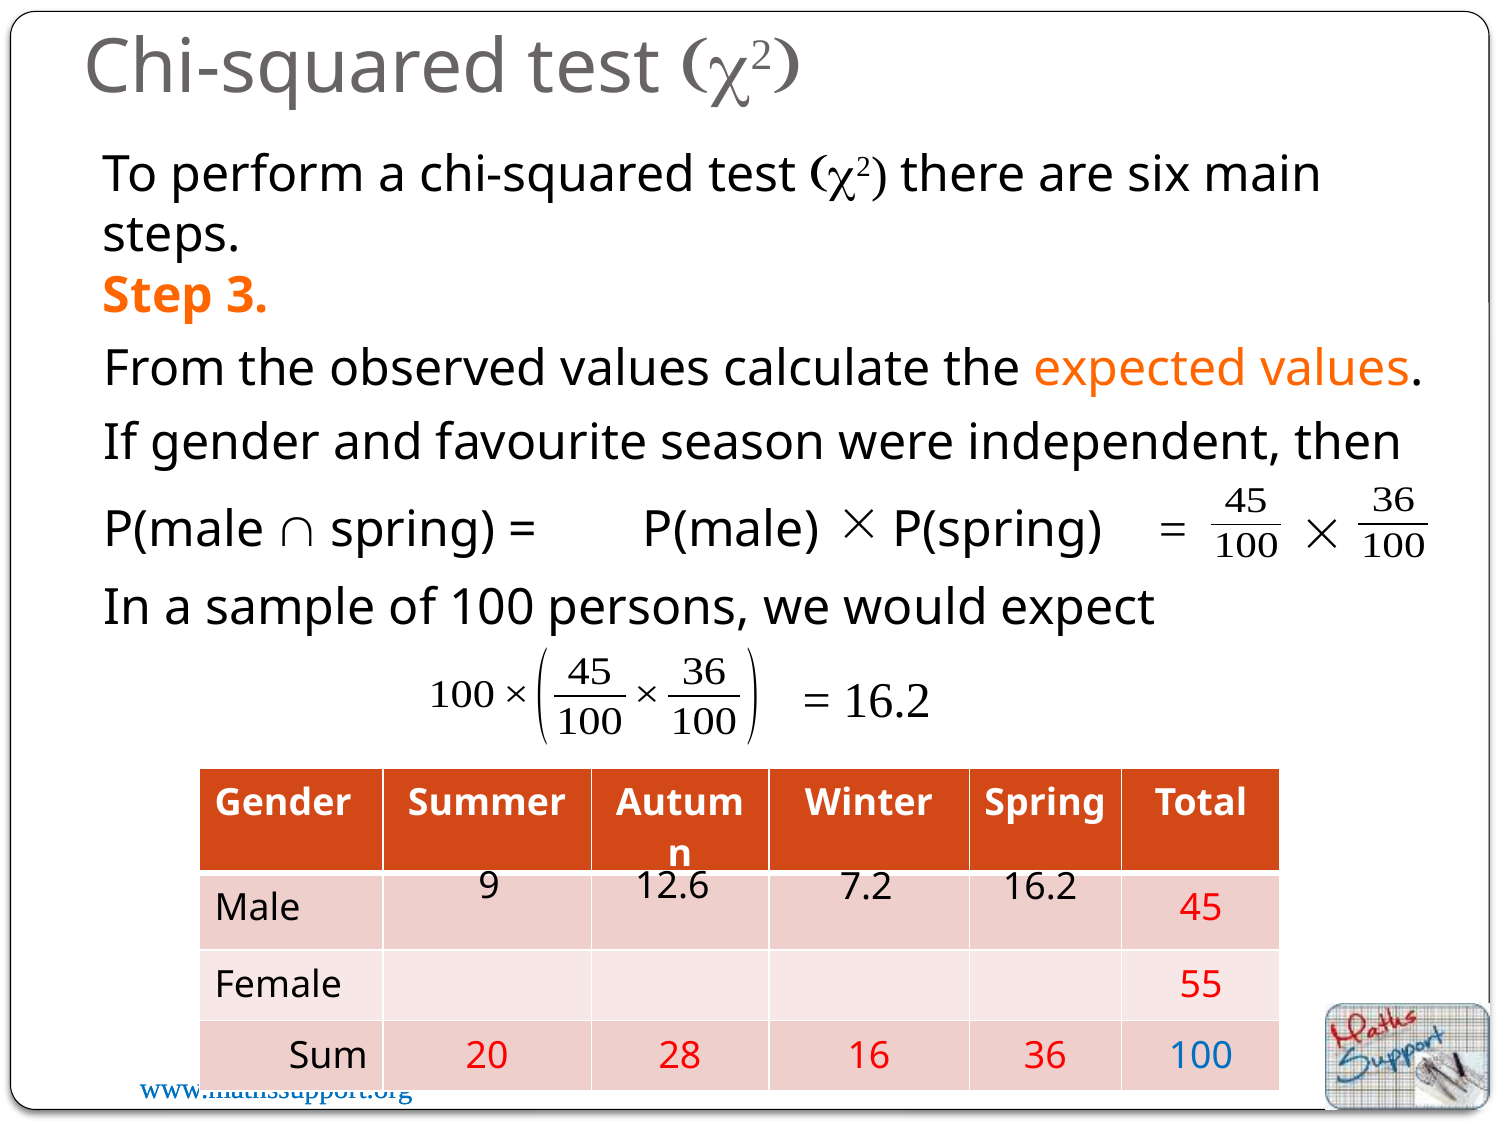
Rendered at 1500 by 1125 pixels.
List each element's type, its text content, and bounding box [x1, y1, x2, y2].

text_box Step 3. [88, 269, 327, 328]
table_cell Male [200, 876, 382, 949]
table_header Gender [200, 769, 382, 870]
table_cell 28 [592, 1021, 768, 1090]
table_cell Sum [200, 1021, 382, 1074]
text_box P(male  spring) = [88, 488, 628, 564]
table_cell Female [200, 951, 382, 1020]
table_cell 100 [1122, 1021, 1279, 1090]
text_box [1324, 1004, 1488, 1106]
text_box 7.2 [825, 854, 958, 915]
text_box P(male) [628, 488, 846, 564]
table_header Total [1122, 769, 1279, 870]
text_box If gender and favourite season were independent, then [88, 401, 1425, 477]
table_header Spring [970, 769, 1121, 870]
table_header Winter [770, 769, 969, 870]
table_cell [770, 951, 969, 1020]
text_box From the observed values calculate the expected values. [88, 328, 1448, 404]
table_cell 36 [970, 1021, 1121, 1090]
table_cell 20 [384, 1021, 591, 1090]
table_cell 45 [1122, 876, 1279, 949]
text_box = [1143, 488, 1234, 564]
text_box P(spring) [877, 488, 1143, 564]
text_box [130, 1074, 414, 1109]
title Chi-squared test (c2) [68, 17, 1344, 151]
table_cell [592, 876, 768, 949]
text_box To perform a chi-squared test (c2) there are six main steps. [88, 134, 1392, 269]
picture [1325, 1003, 1490, 1110]
table_header Autumn [592, 769, 768, 870]
text_box  [1287, 490, 1377, 566]
table_cell [384, 951, 591, 1020]
text_box 16.2 [988, 854, 1121, 915]
table_cell [970, 876, 1121, 949]
table_cell [384, 876, 591, 949]
table_cell 16 [770, 1021, 969, 1090]
text_box 9 [463, 853, 539, 913]
table_cell [970, 951, 1121, 1020]
table_cell 55 [1122, 951, 1279, 1020]
text_box = 16.2 [787, 659, 989, 735]
table_cell [770, 876, 969, 949]
text_box  [825, 481, 915, 557]
text_box In a sample of 100 persons, we would expect [88, 566, 1173, 642]
table_cell [592, 951, 768, 1020]
text_box 12.6 [620, 853, 753, 913]
table_header Summer [384, 769, 591, 870]
